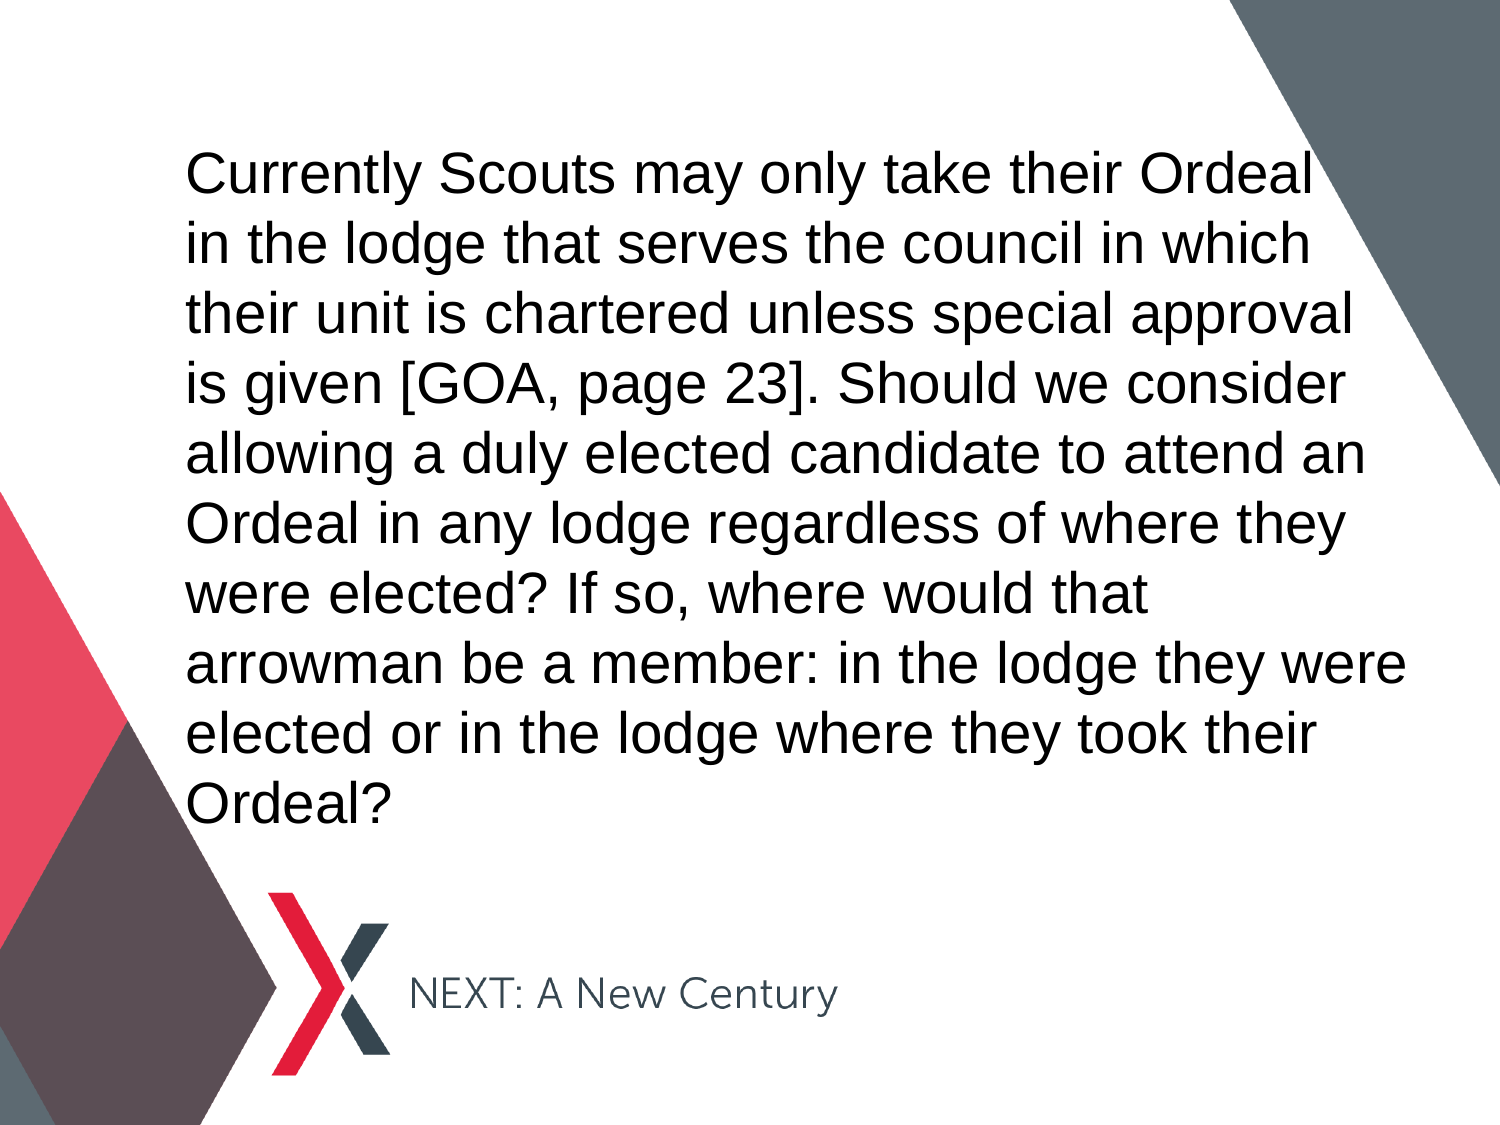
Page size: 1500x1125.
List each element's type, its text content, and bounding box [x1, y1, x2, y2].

picture [0, 0, 1500, 1125]
list Currently Scouts may only take their Ordeal in the lodge that serves the council in which their unit is chartered unless special approval is given [GOA, page 23]. Should we consider allowing a duly elected candidate to attend an Ordeal in any lodge regardless of where they were elected? If so, where would that arrowman be a member: in the lodge they were elected or in the lodge where they took their Ordeal? [137, 120, 1425, 988]
